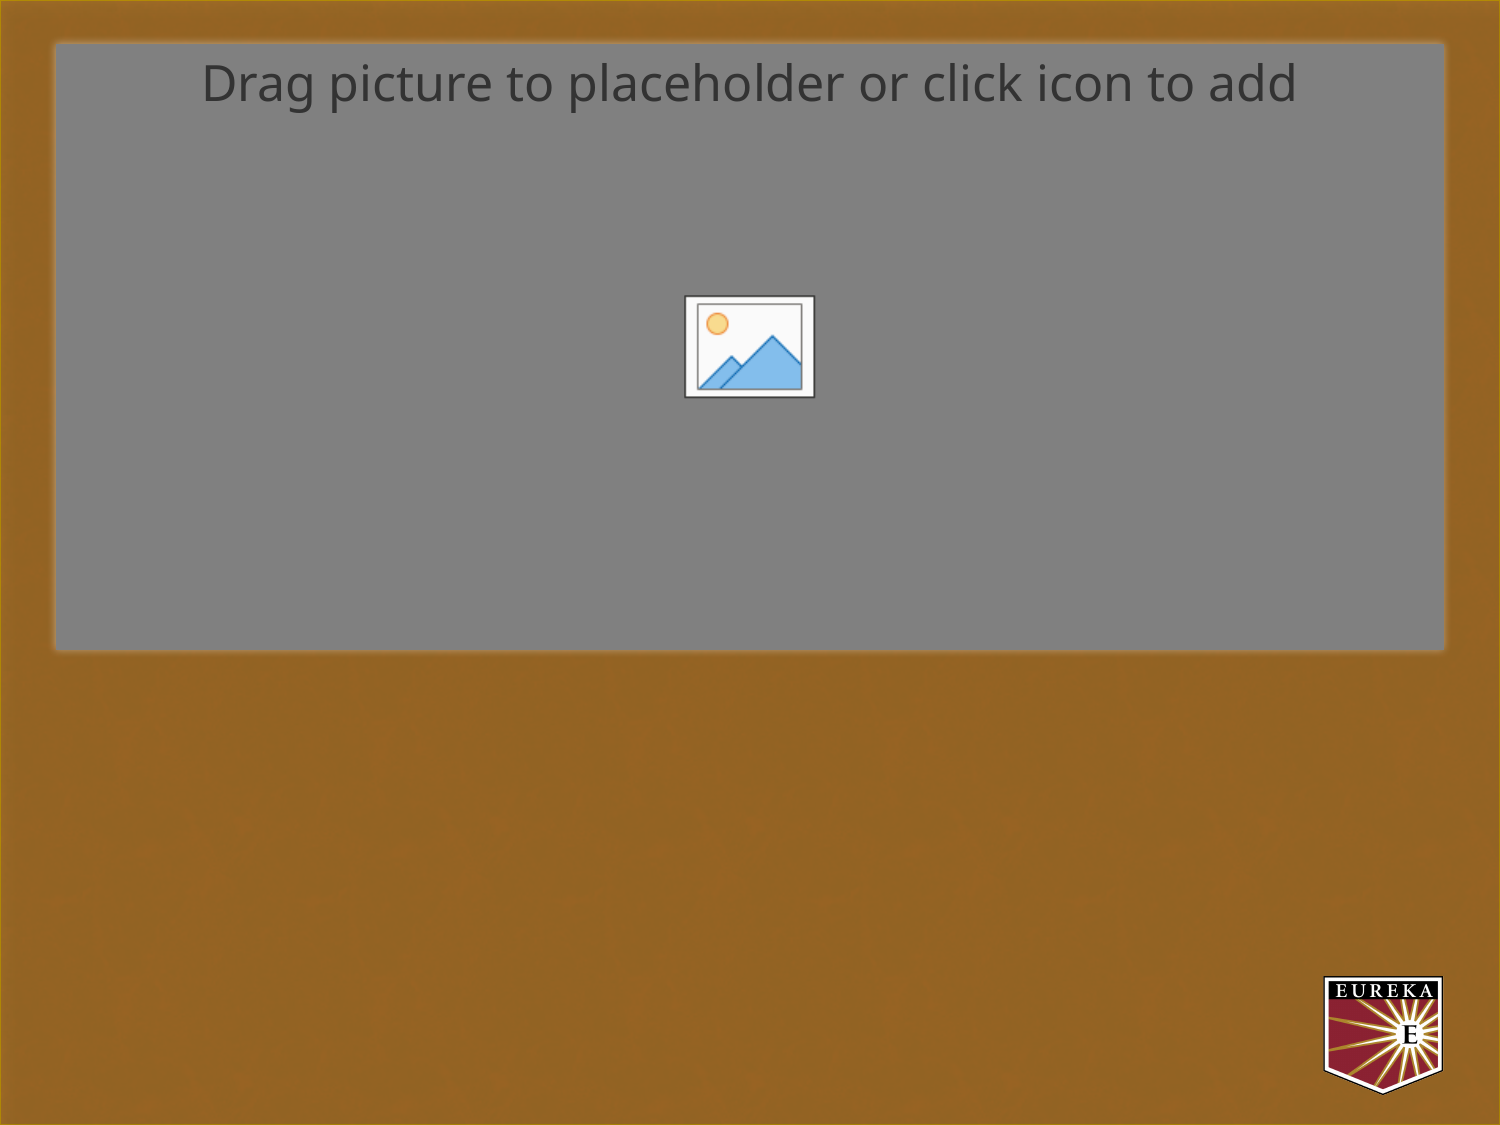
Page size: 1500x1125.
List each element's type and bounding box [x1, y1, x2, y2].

picture [55, 42, 1445, 651]
picture [1220, 952, 1500, 1119]
